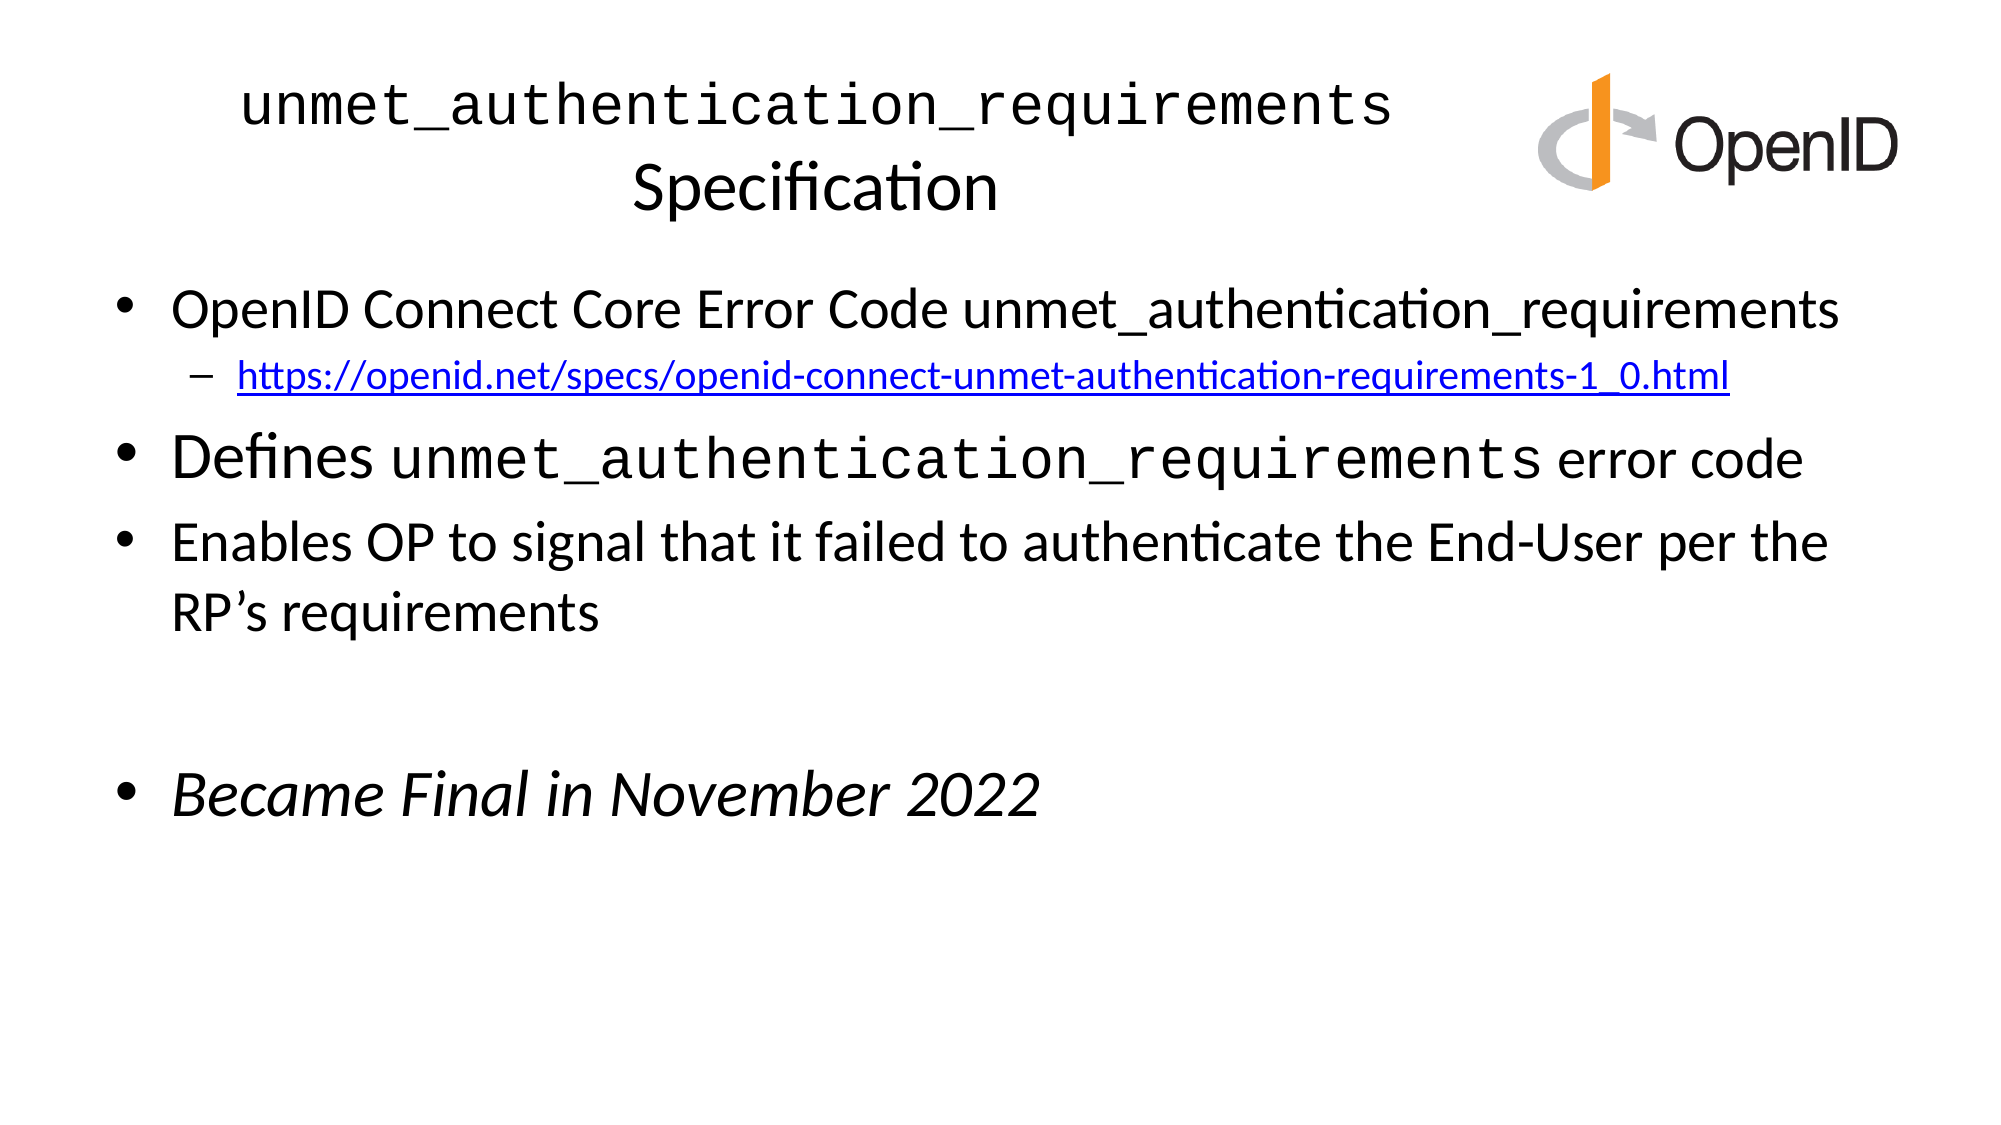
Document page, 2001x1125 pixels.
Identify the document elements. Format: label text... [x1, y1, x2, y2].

picture [1534, 49, 1931, 229]
title unmet_authentication_requirements Specification [99, 45, 1534, 233]
list OpenID Connect Core Error Code unmet_authentication_requirements https://openid.net/specs/openid-connect-unmet-authentication-requirements-1_0.html Defines unmet_authentication_requirements error code Enables OP to signal that it failed to authenticate the End-User per the RP’s requirements Became Final in November 2022 [99, 262, 1900, 1035]
